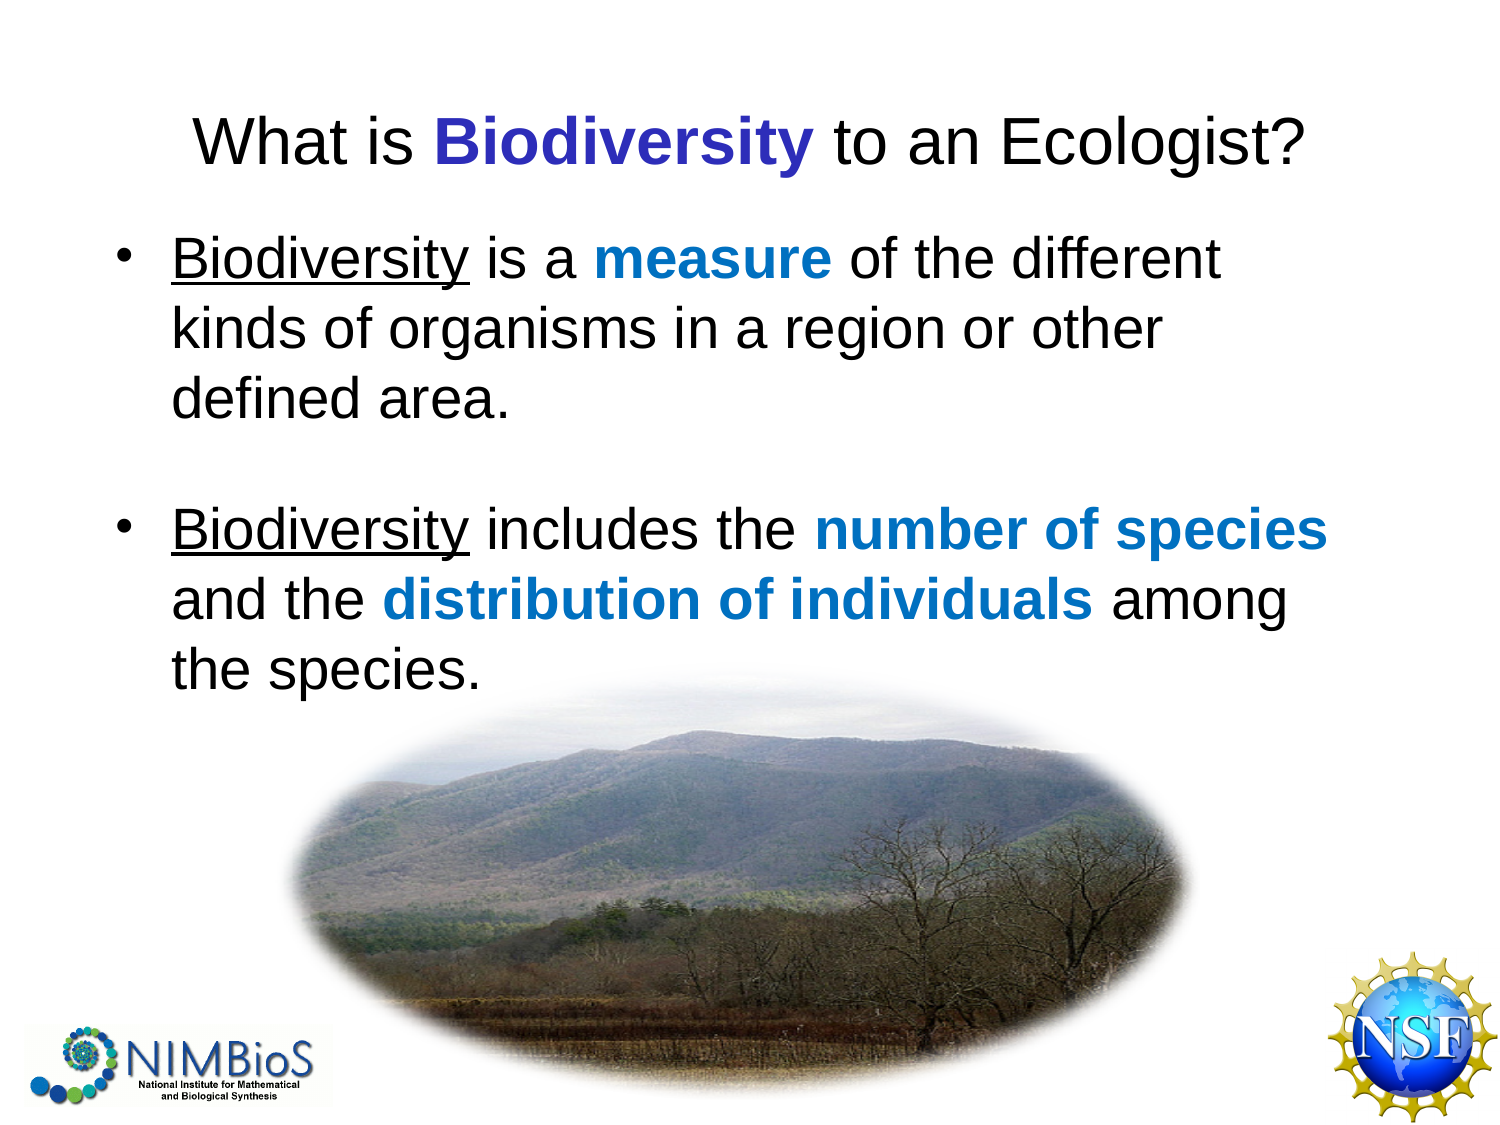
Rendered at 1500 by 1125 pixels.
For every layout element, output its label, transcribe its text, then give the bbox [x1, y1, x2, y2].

title What is Biodiversity to an Ecologist? [112, 75, 1388, 201]
list Biodiversity is a measure of the different kinds of organisms in a region or other defined area. Biodiversity includes the number of species and the distribution of individuals among the species. [99, 212, 1375, 888]
picture [1324, 948, 1500, 1125]
picture [24, 662, 1201, 1107]
